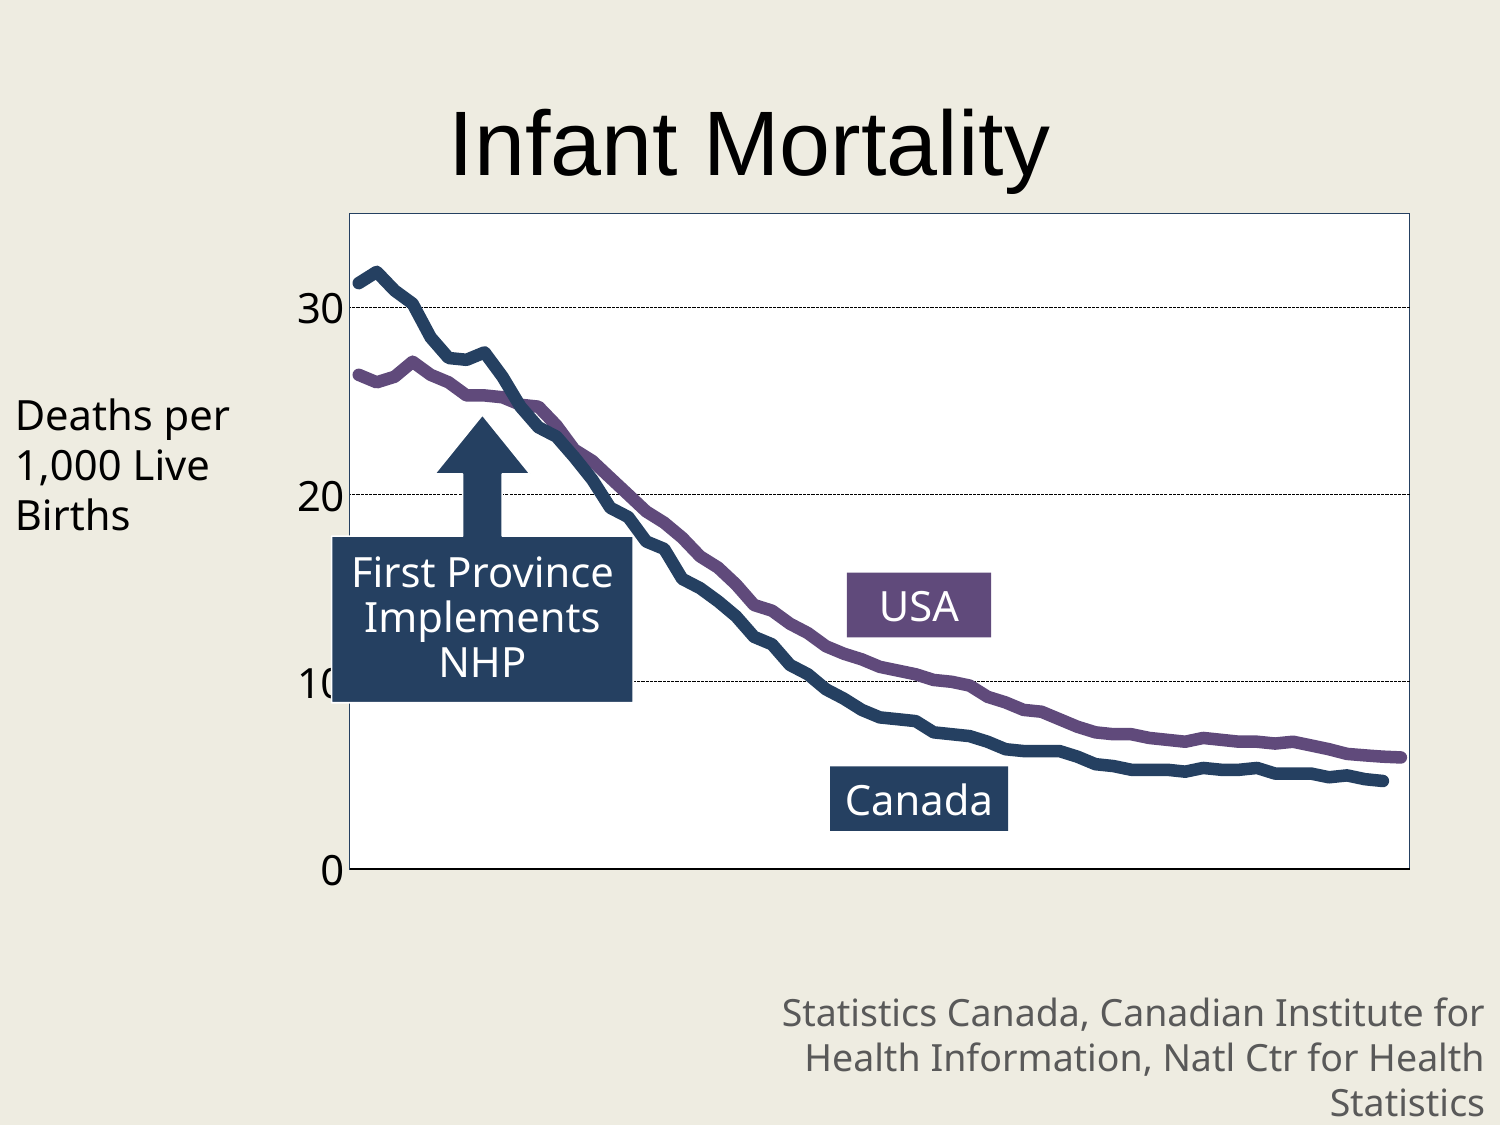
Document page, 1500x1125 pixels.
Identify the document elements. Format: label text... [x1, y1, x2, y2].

text_box Statistics Canada, Canadian Institute for Health Information, Natl Ctr for Health Statistics [653, 981, 1500, 1125]
chart [249, 177, 1467, 968]
text_box Deaths per 1,000 Live Births [0, 381, 244, 547]
title Infant Mortality [75, 45, 1425, 233]
